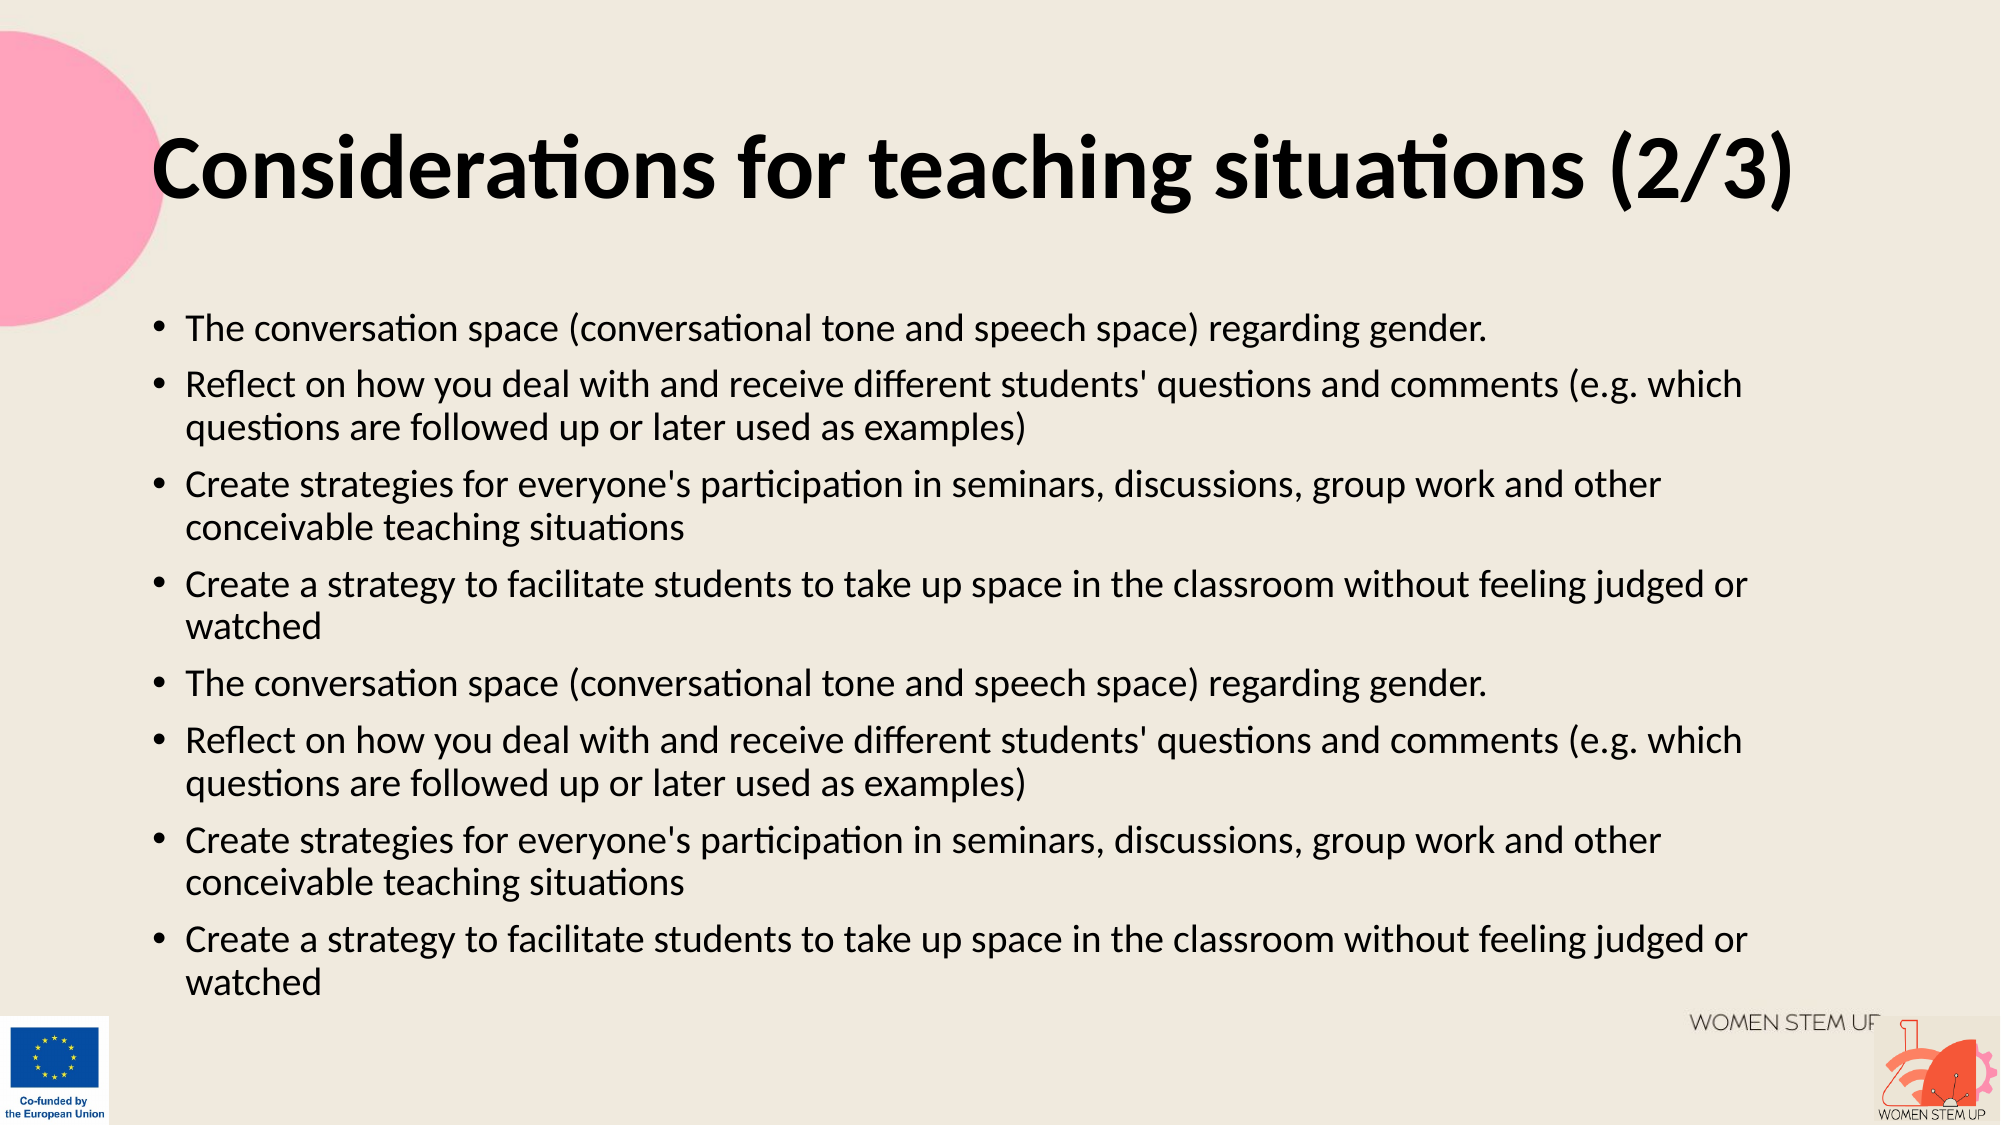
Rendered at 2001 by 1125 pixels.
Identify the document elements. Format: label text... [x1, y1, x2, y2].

title Considerations for teaching situations (2/3) [137, 59, 1863, 278]
list The conversation space (conversational tone and speech space) regarding gender. Reflect on how you deal with and receive different students' questions and comments (e.g. which questions are followed up or later used as examples) Create strategies for everyone's participation in seminars, discussions, group work and other conceivable teaching situations Create a strategy to facilitate students to take up space in the classroom without feeling judged or watched The conversation space (conversational tone and speech space) regarding gender. Reflect on how you deal with and receive different students' questions and comments (e.g. which questions are followed up or later used as examples) Create strategies for everyone's participation in seminars, discussions, group work and other conceivable teaching situations Create a strategy to facilitate students to take up space in the classroom without feeling judged or watched [137, 299, 1863, 1014]
picture [0, 0, 2001, 1125]
